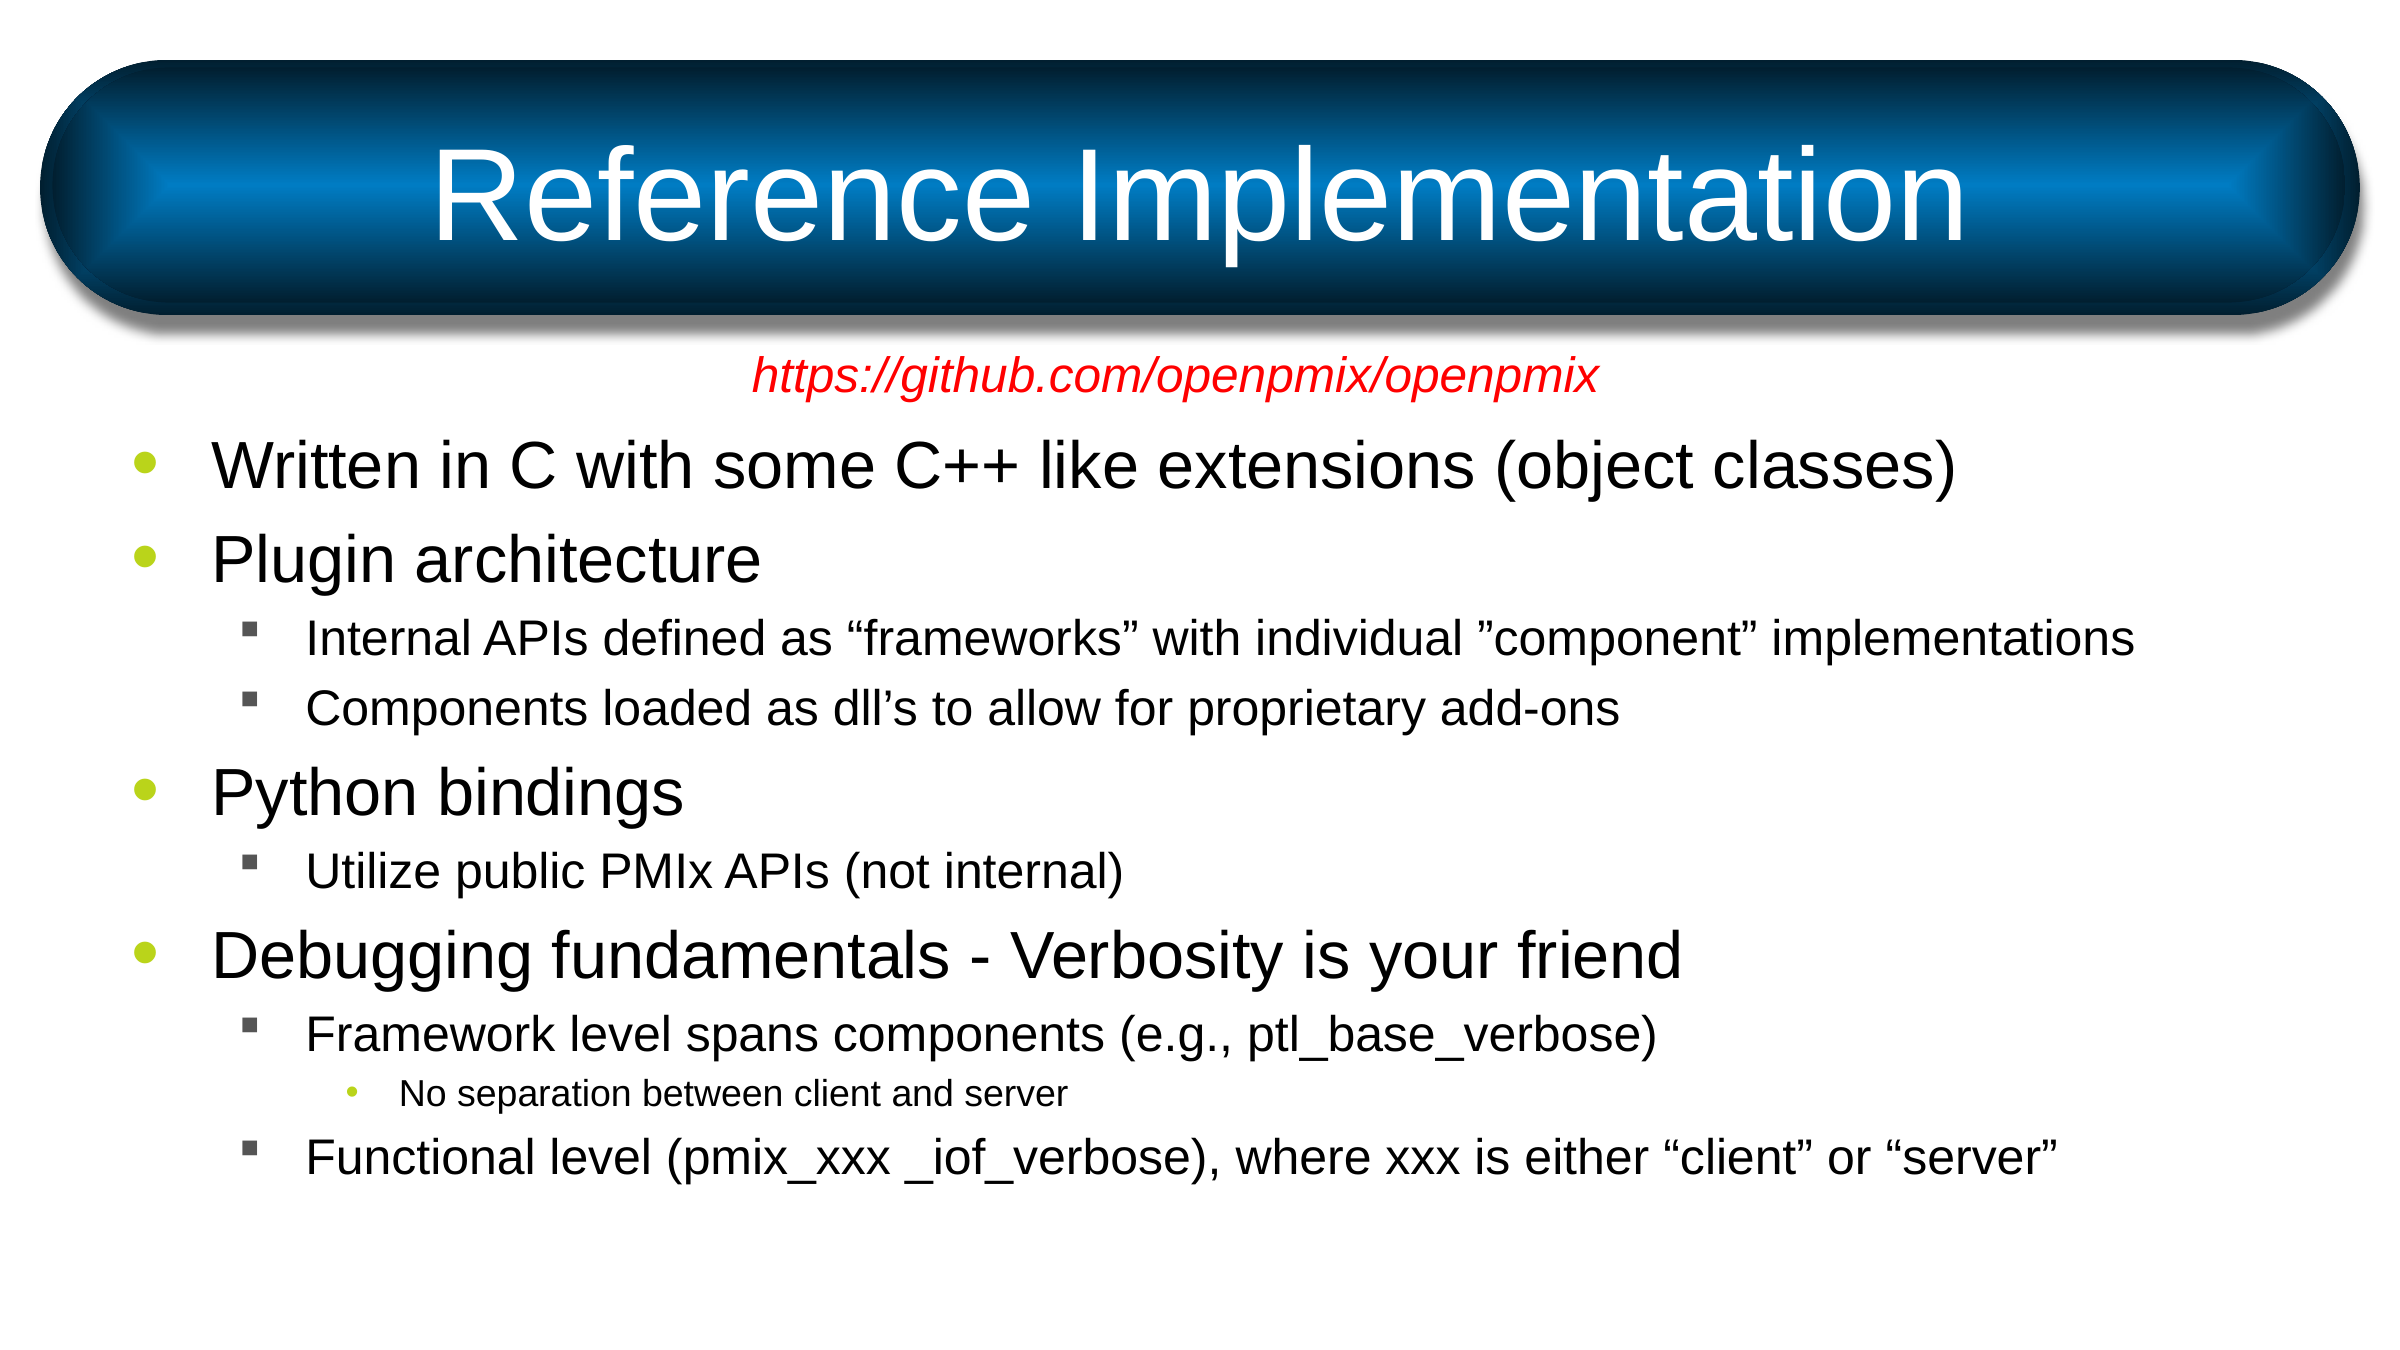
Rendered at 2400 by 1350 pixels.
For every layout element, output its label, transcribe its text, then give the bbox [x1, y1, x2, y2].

list Written in C with some C++ like extensions (object classes) Plugin architecture Internal APIs defined as “frameworks” with individual ”component” implementations Components loaded as dll’s to allow for proprietary add-ons Python bindings Utilize public PMIx APIs (not internal) Debugging fundamentals - Verbosity is your friend Framework level spans components (e.g., ptl_base_verbose) No separation between client and server Functional level (pmix_xxx _iof_verbose), where xxx is either “client” or “server” [109, 411, 2291, 1310]
title Reference Implementation [179, 75, 2221, 300]
text_box https://github.com/openpmix/openpmix [737, 336, 1614, 411]
